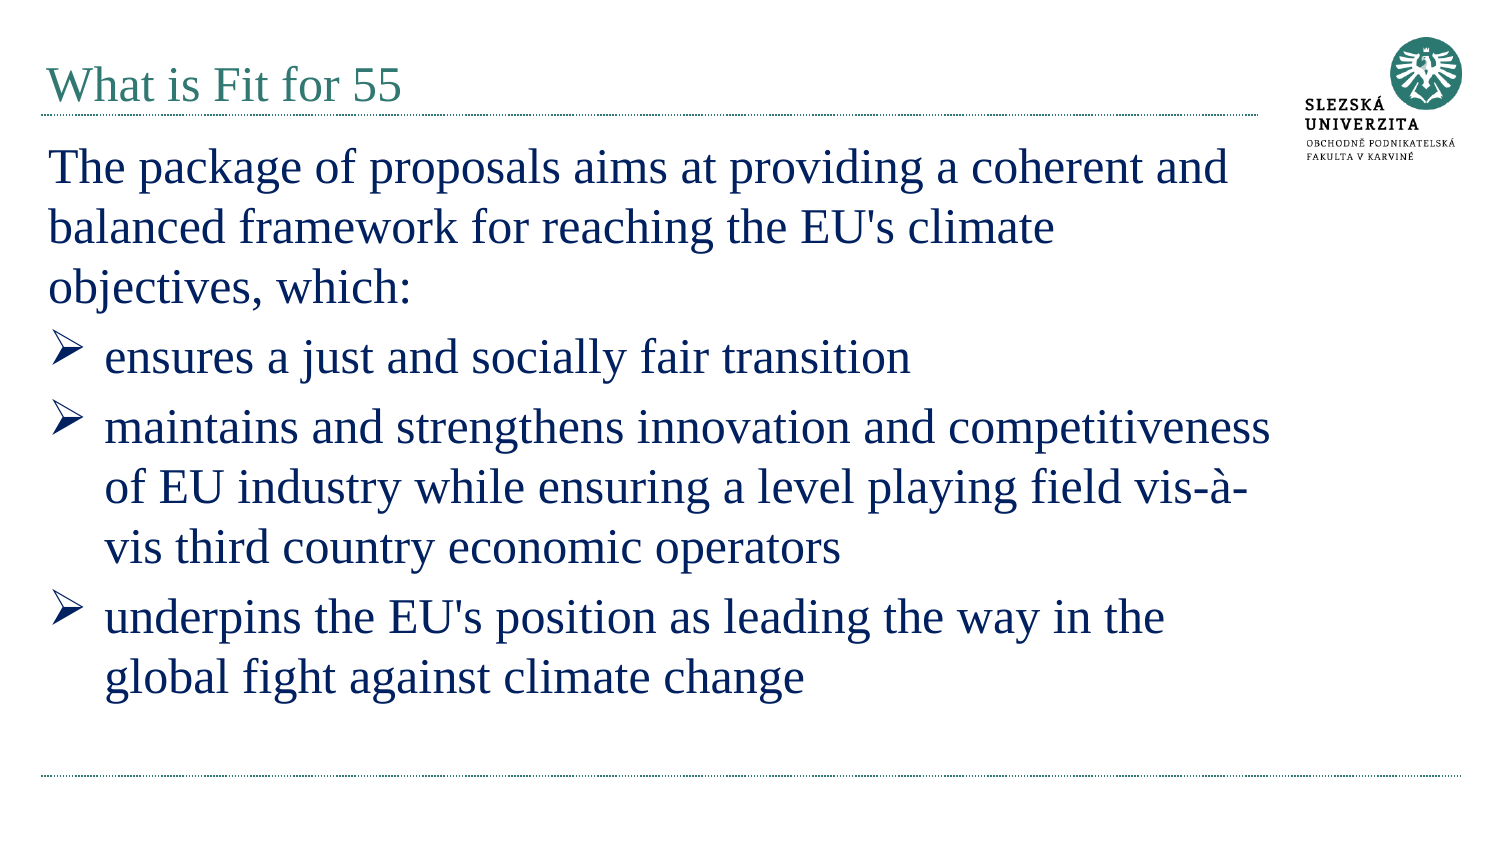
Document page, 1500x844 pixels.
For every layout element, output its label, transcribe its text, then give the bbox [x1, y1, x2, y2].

picture [1305, 37, 1462, 160]
text_box The package of proposals aims at providing a coherent and balanced framework for reaching the EU's climate objectives, which: ensures a just and socially fair transition maintains and strengthens innovation and competitiveness of EU industry while ensuring a level playing field vis-à-vis third country economic operators underpins the EU's position as leading the way in the global fight against climate change [33, 126, 1288, 809]
title What is Fit for 55 [31, 43, 1331, 174]
